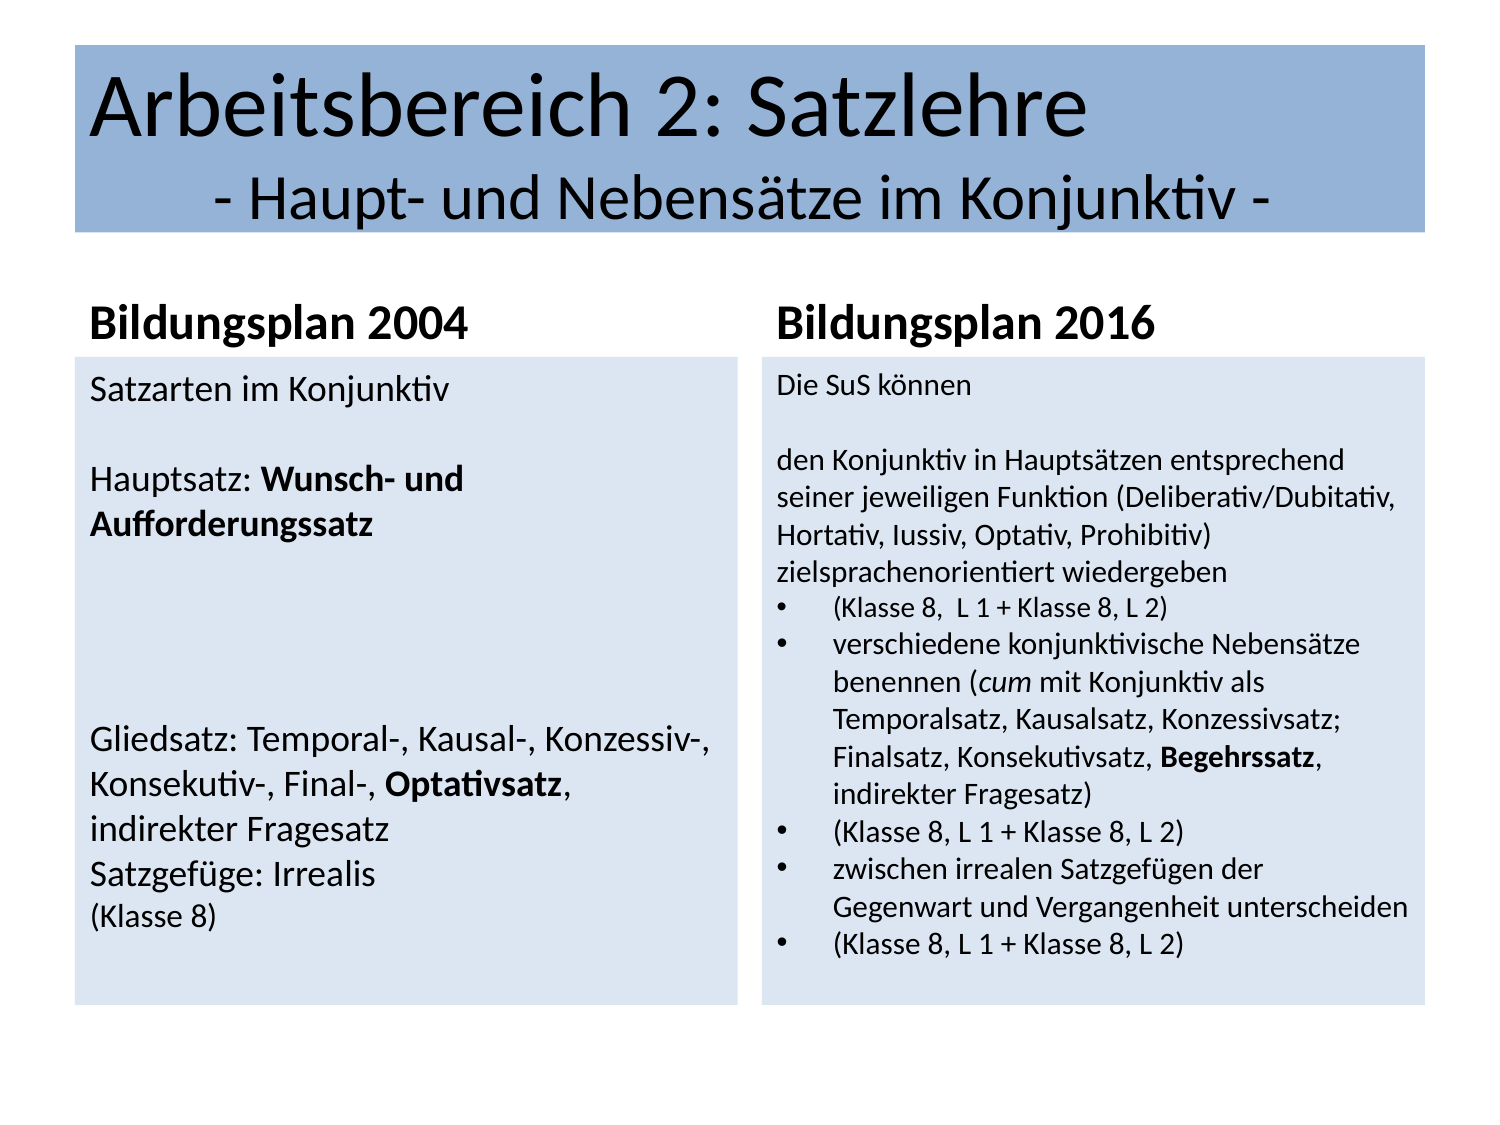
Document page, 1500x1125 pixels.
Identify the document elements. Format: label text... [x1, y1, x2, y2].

text_box Die SuS können den Konjunktiv in Hauptsätzen entsprechend seiner jeweiligen Funktion (Deliberativ/Dubitativ, Hortativ, Iussiv, Optativ, Prohibitiv) zielsprachenorientiert wiedergeben (Klasse 8, L 1 + Klasse 8, L 2) verschiedene konjunktivische Nebensätze benennen (cum mit Konjunktiv als Temporalsatz, Kausalsatz, Konzessivsatz; Finalsatz, Konsekutivsatz, Begehrssatz, indirekter Fragesatz) (Klasse 8, L 1 + Klasse 8, L 2) zwischen irrealen Satzgefügen der Gegenwart und Vergangenheit unterscheiden (Klasse 8, L 1 + Klasse 8, L 2) [761, 356, 1425, 1005]
text_box Bildungsplan 2016 [761, 251, 1425, 356]
text_box Arbeitsbereich 2: Satzlehre - Haupt- und Nebensätze im Konjunktiv - [75, 45, 1425, 233]
text_box Satzarten im Konjunktiv Hauptsatz: Wunsch- und Aufforderungssatz Gliedsatz: Temporal-, Kausal-, Konzessiv-, Konsekutiv-, Final-, Optativsatz, indirekter Fragesatz Satzgefüge: Irrealis (Klasse 8) [74, 356, 738, 1005]
text_box Bildungsplan 2004 [74, 251, 738, 356]
